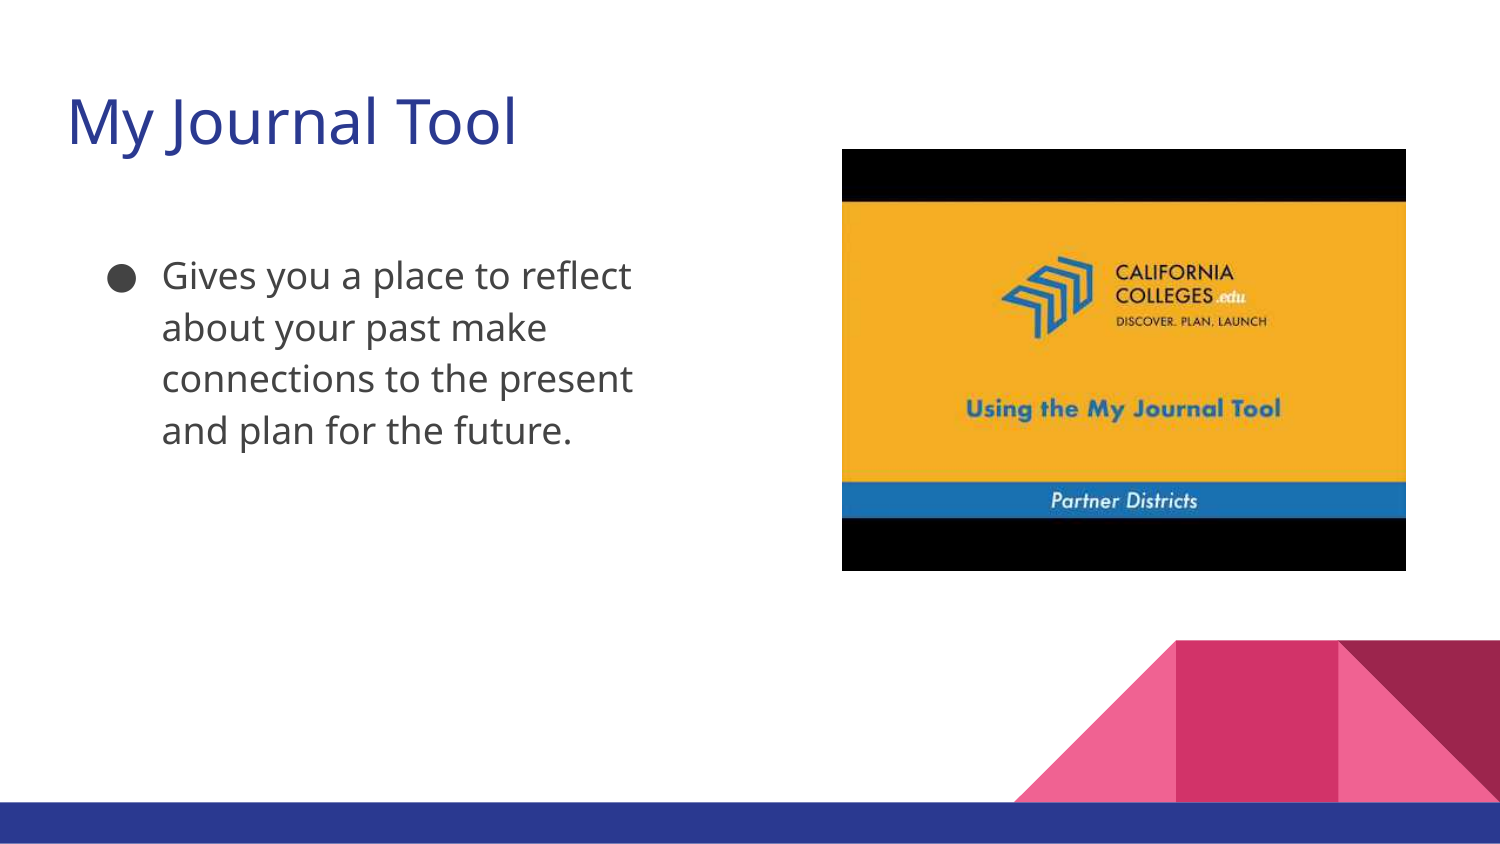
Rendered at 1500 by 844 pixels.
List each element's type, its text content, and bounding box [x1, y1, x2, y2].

picture [842, 149, 1406, 572]
list Gives you a place to reflect about your past make connections to the present and plan for the future. [71, 230, 658, 777]
title My Journal Tool [51, 67, 1449, 167]
